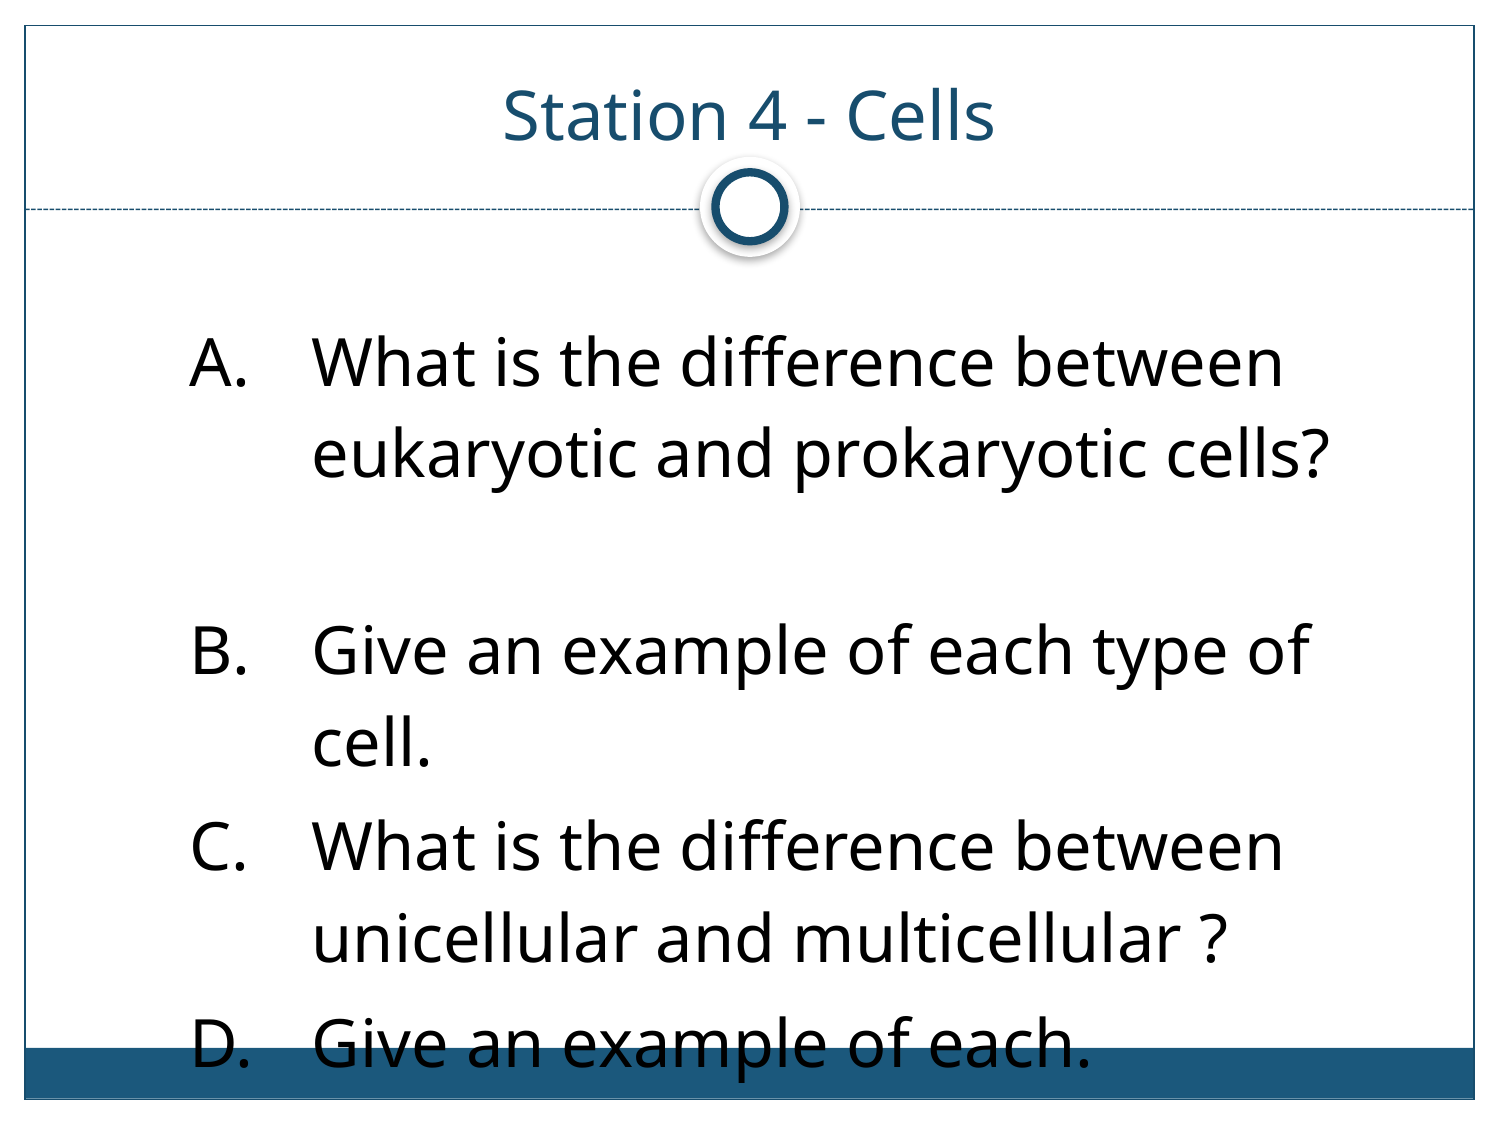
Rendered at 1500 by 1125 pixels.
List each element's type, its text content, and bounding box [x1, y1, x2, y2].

title Station 4 - Cells [49, 37, 1450, 162]
text_box What is the difference between eukaryotic and prokaryotic cells? Give an example of each type of cell. What is the difference between unicellular and multicellular ? Give an example of each. [174, 299, 1350, 1088]
